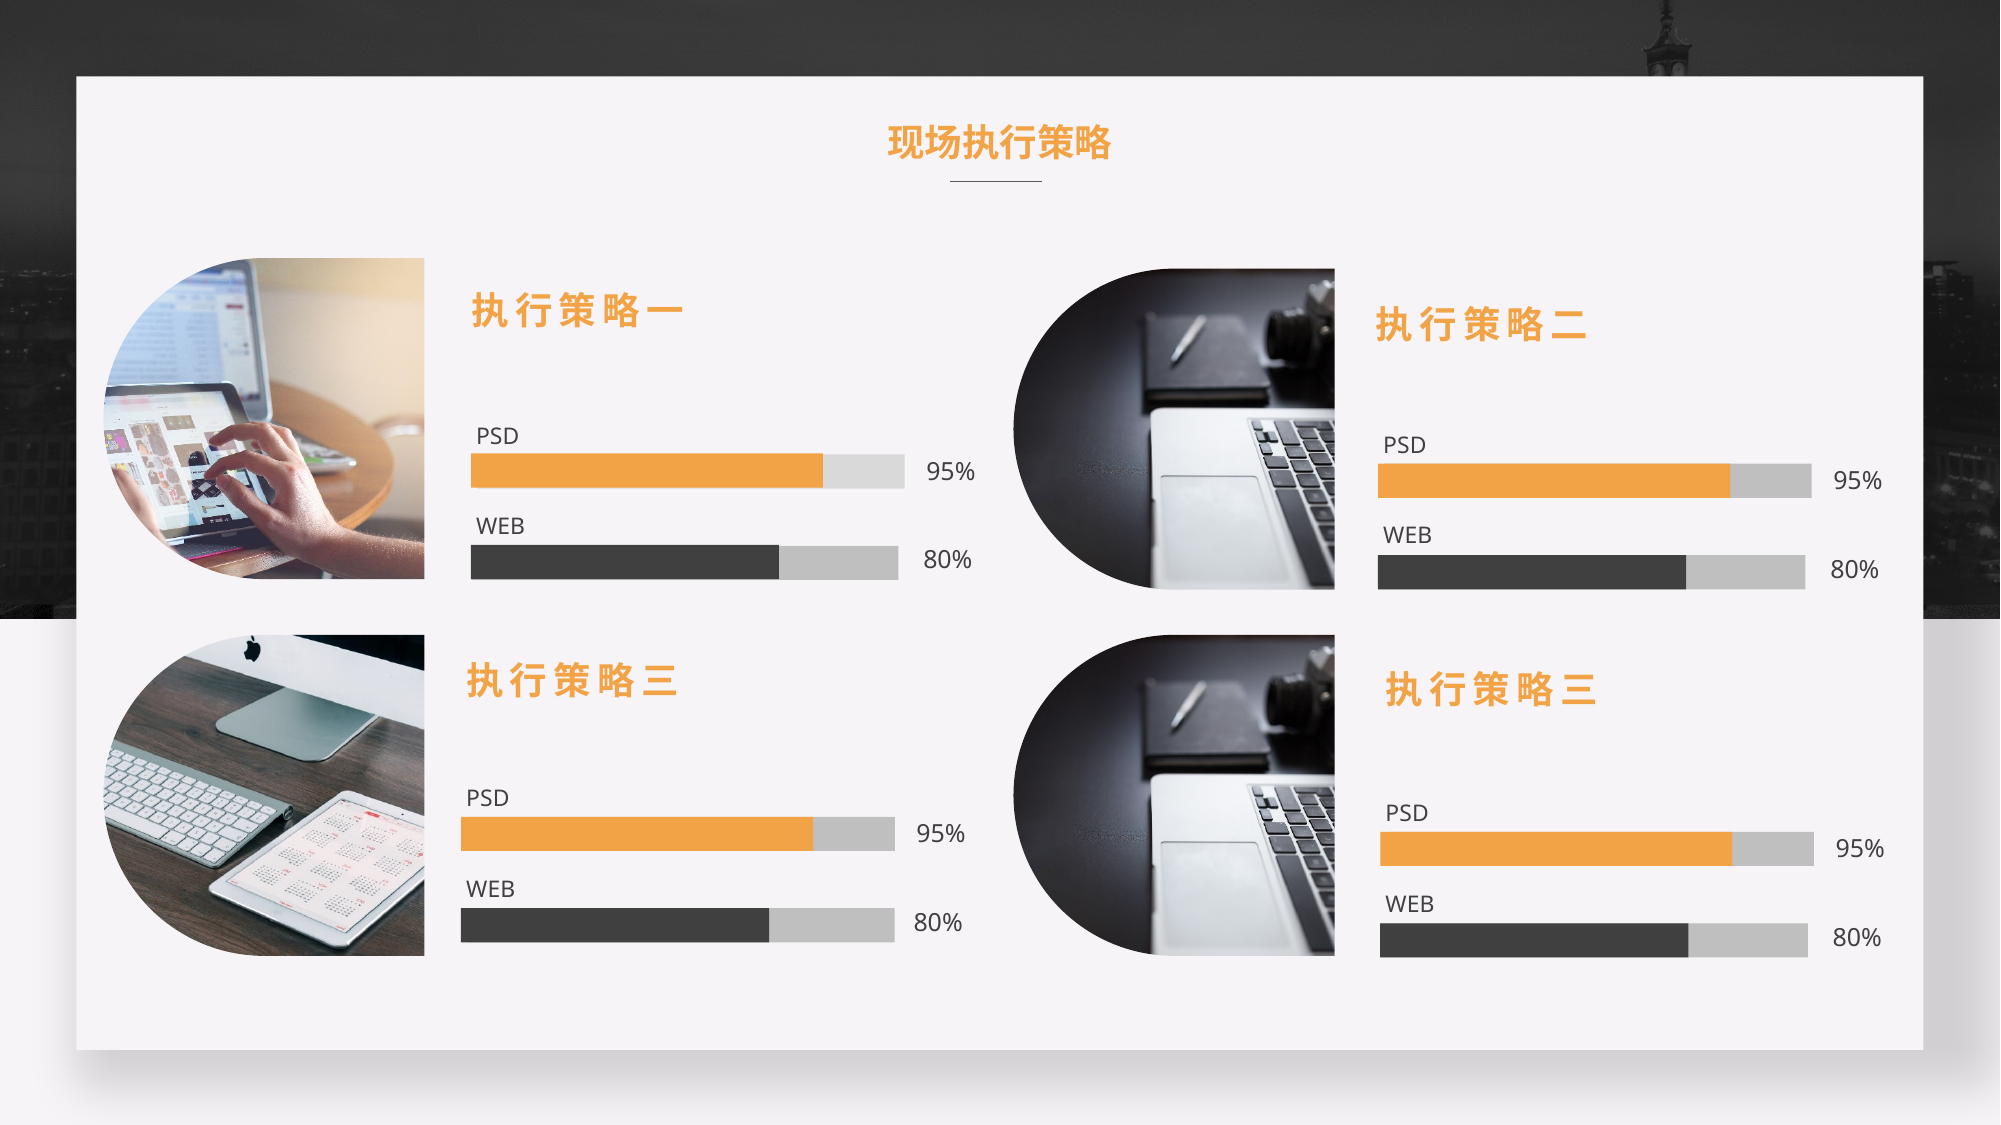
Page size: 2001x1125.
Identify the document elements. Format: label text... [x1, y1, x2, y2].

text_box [461, 413, 1013, 583]
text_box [1368, 423, 1950, 592]
picture [103, 634, 425, 956]
text_box 执行策略三 [451, 649, 903, 710]
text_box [1370, 791, 1952, 960]
text_box 执行策略三 [1370, 658, 1822, 719]
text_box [451, 776, 1013, 945]
text_box [75, 619, 1924, 1051]
picture [0, 0, 2000, 619]
picture [1013, 634, 1335, 956]
